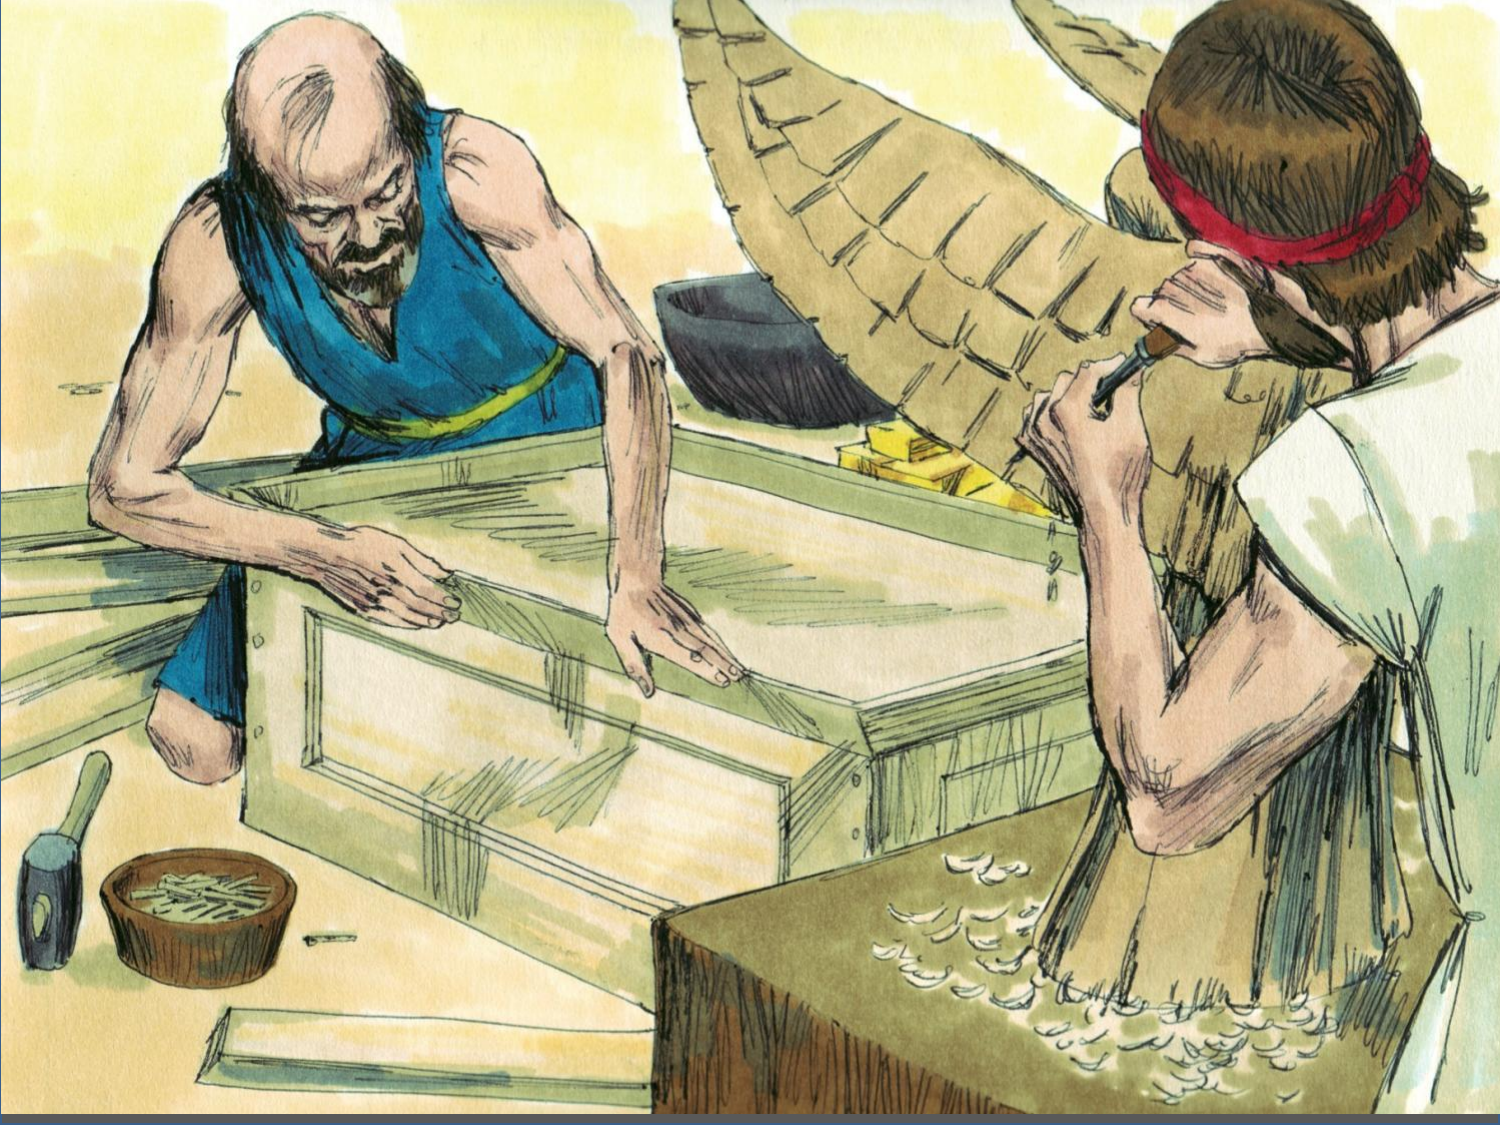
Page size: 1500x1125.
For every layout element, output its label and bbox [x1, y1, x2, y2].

picture [1, 0, 1500, 1114]
text_box [0, 1121, 1500, 1125]
